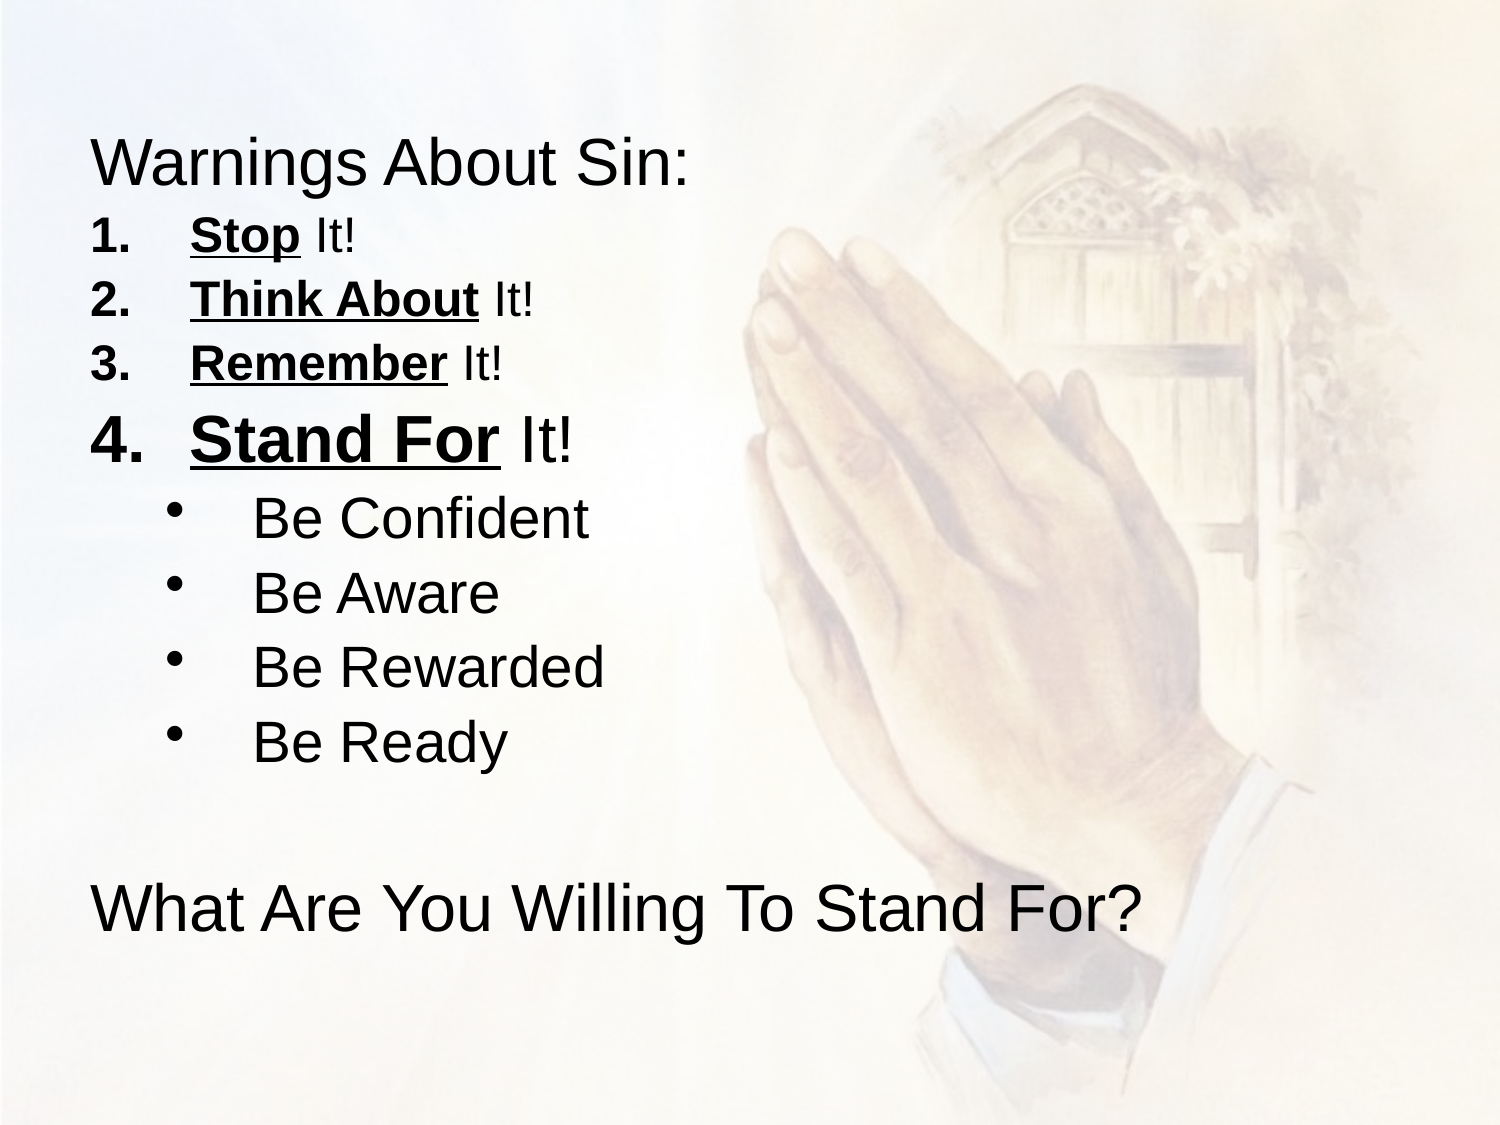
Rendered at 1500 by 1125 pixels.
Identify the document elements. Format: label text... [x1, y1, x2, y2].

list Warnings About Sin: Stop It! Think About It! Remember It! Stand For It! Be Confident Be Aware Be Rewarded Be Ready What Are You Willing To Stand For? [75, 120, 1425, 1013]
